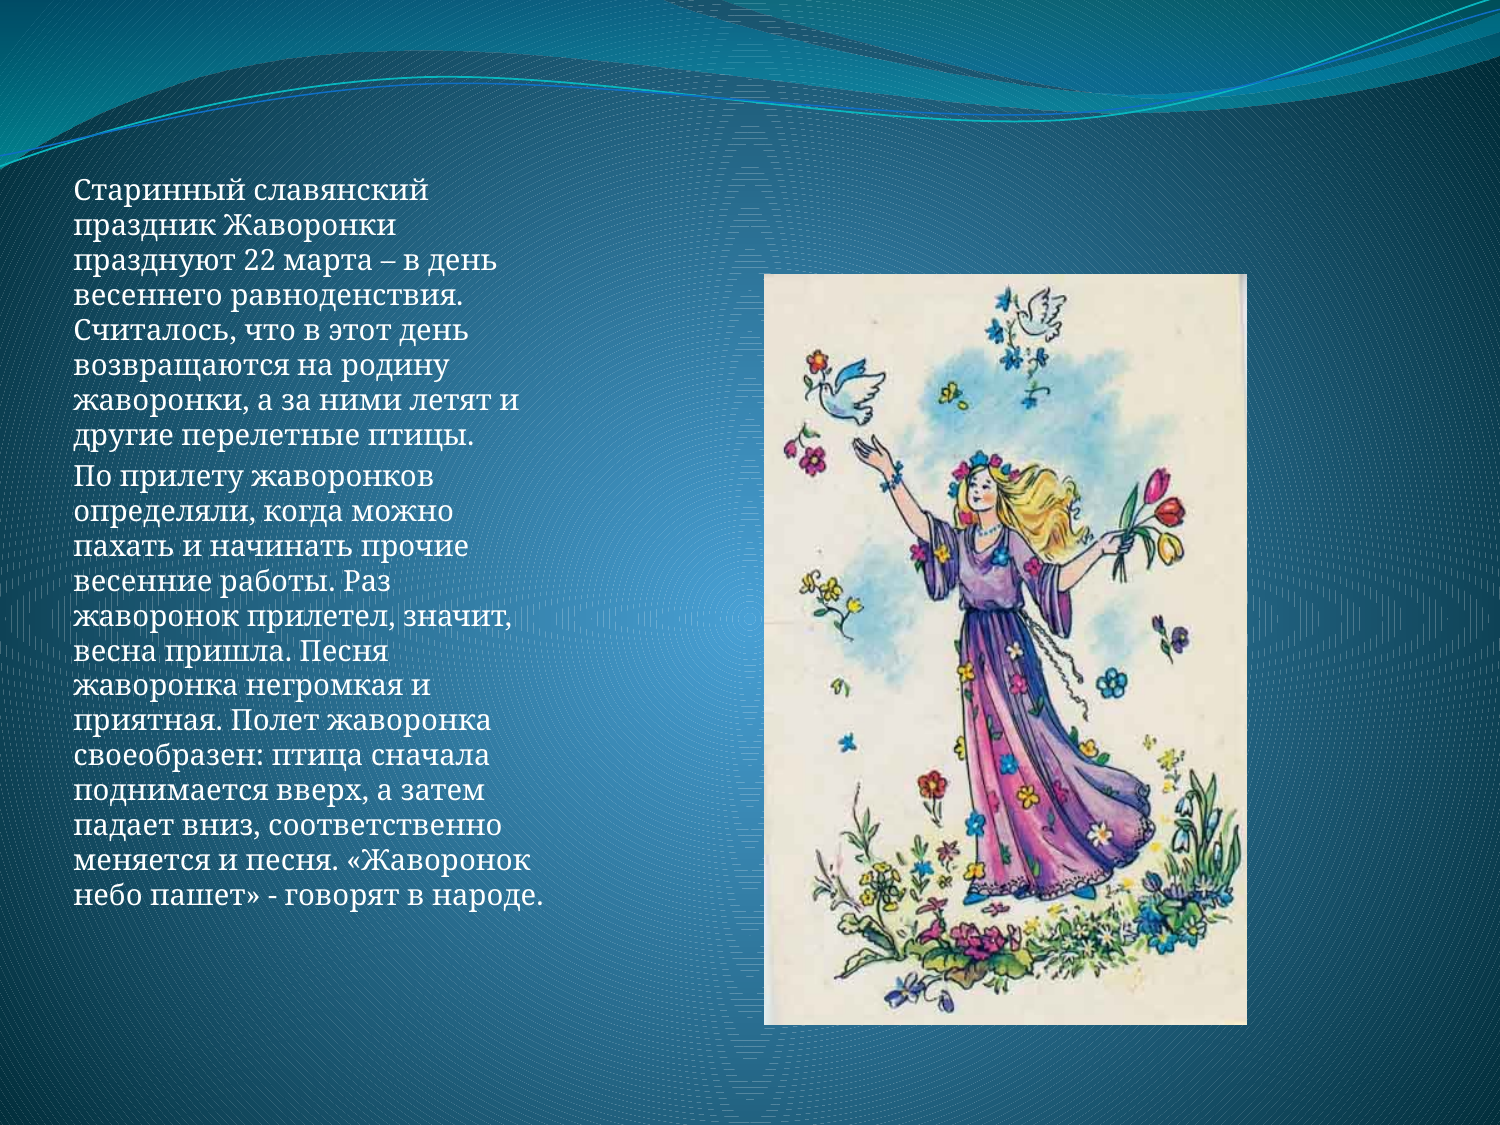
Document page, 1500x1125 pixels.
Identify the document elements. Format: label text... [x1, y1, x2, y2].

list Старинный славянский праздник Жаворонки празднуют 22 марта – в день весеннего равноденствия. Считалось, что в этот день возвращаются на родину жаворонки, а за ними летят и другие перелетные птицы. По прилету жаворонков определяли, когда можно пахать и начинать прочие весенние работы. Раз жаворонок прилетел, значит, весна пришла. Песня жаворонка негромкая и приятная. Полет жаворонка своеобразен: птица сначала поднимается вверх, а затем падает вниз, соответственно меняется и песня. «Жаворонок небо пашет» - говорят в народе. [70, 164, 564, 934]
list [764, 274, 1248, 1026]
